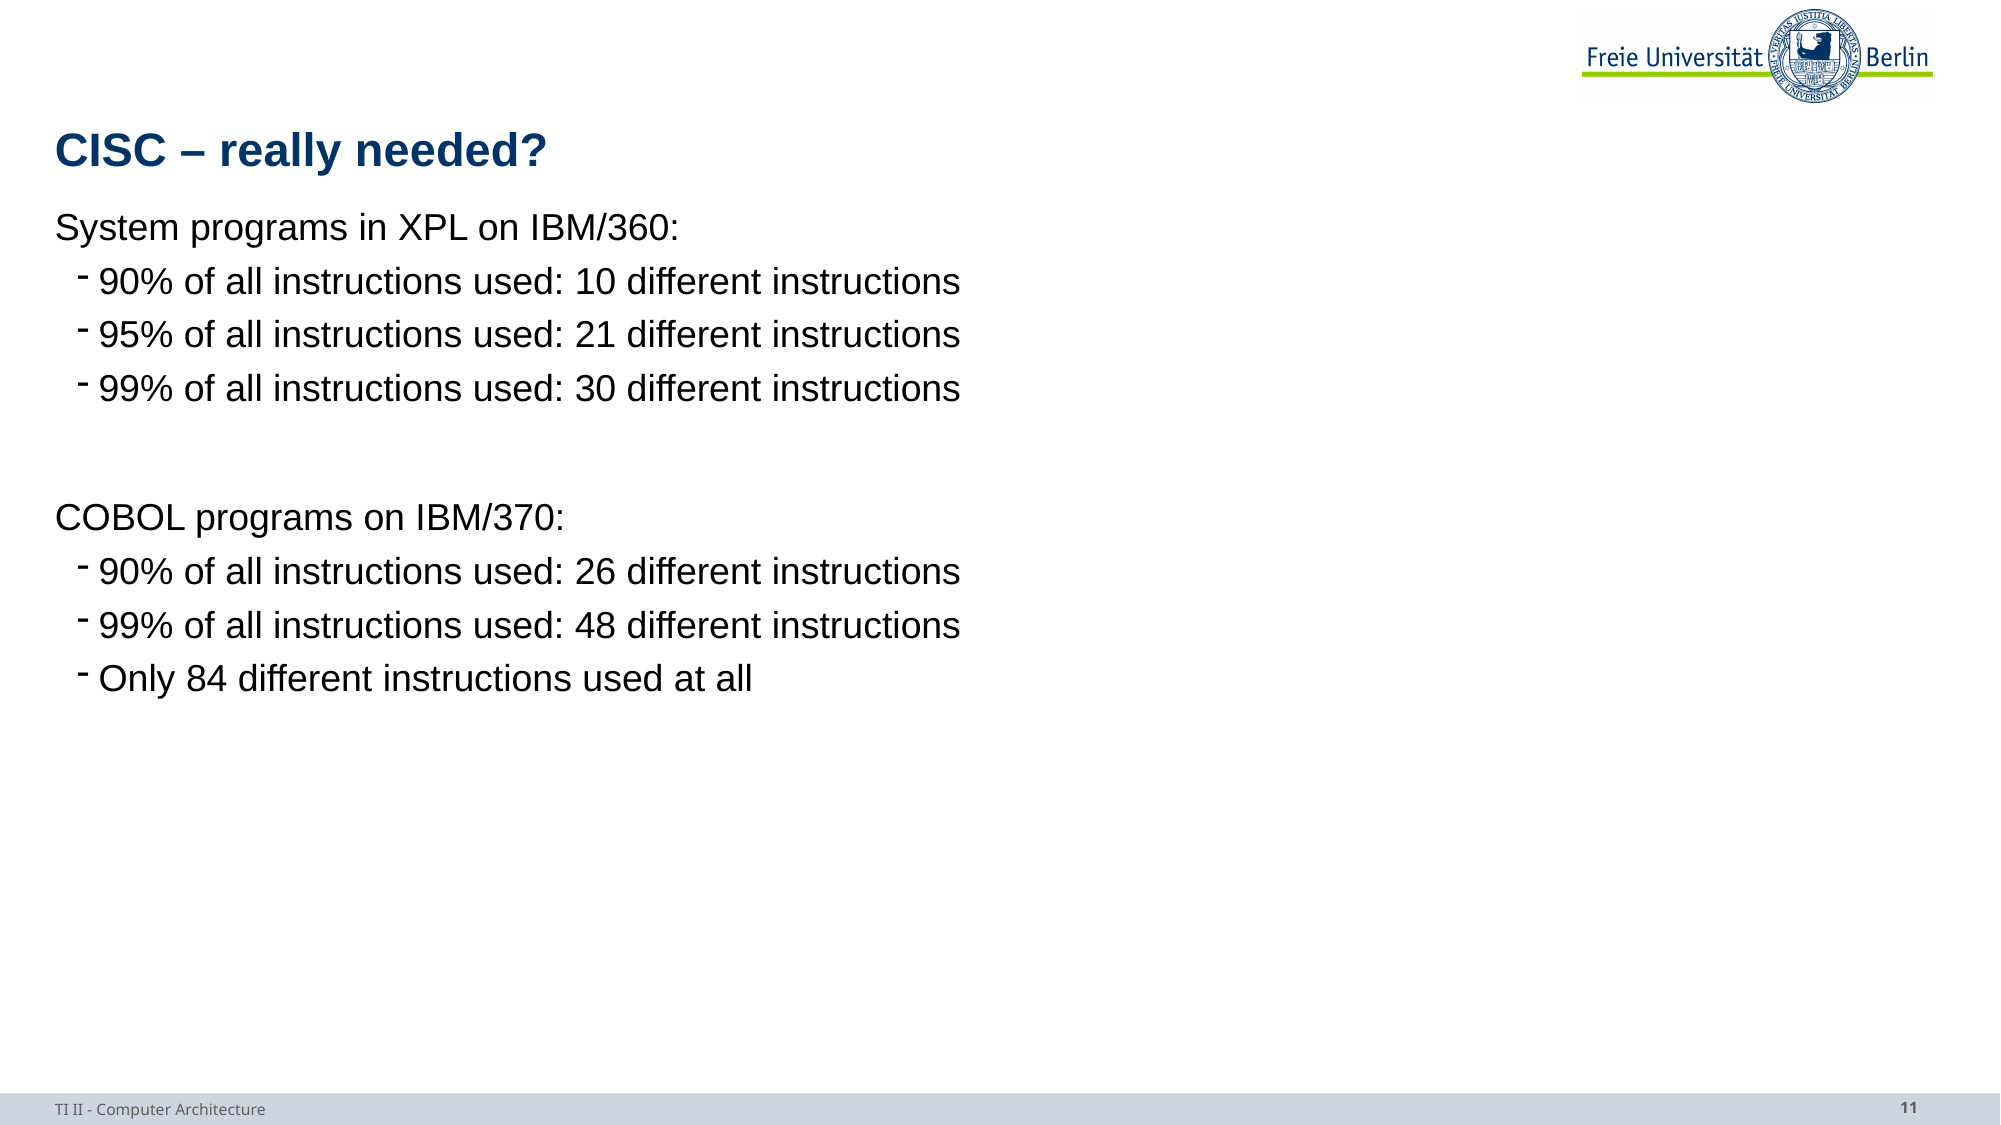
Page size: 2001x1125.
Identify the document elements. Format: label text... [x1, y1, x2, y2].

list System programs in XPL on IBM/360: 90% of all instructions used: 10 different instructions 95% of all instructions used: 21 different instructions 99% of all instructions used: 30 different instructions COBOL programs on IBM/370: 90% of all instructions used: 26 different instructions 99% of all instructions used: 48 different instructions Only 84 different instructions used at all [54, 201, 1946, 1064]
footer TI II - Computer Architecture [54, 1091, 1363, 1125]
picture [1582, 9, 1933, 103]
title CISC – really needed? [54, 117, 1946, 188]
